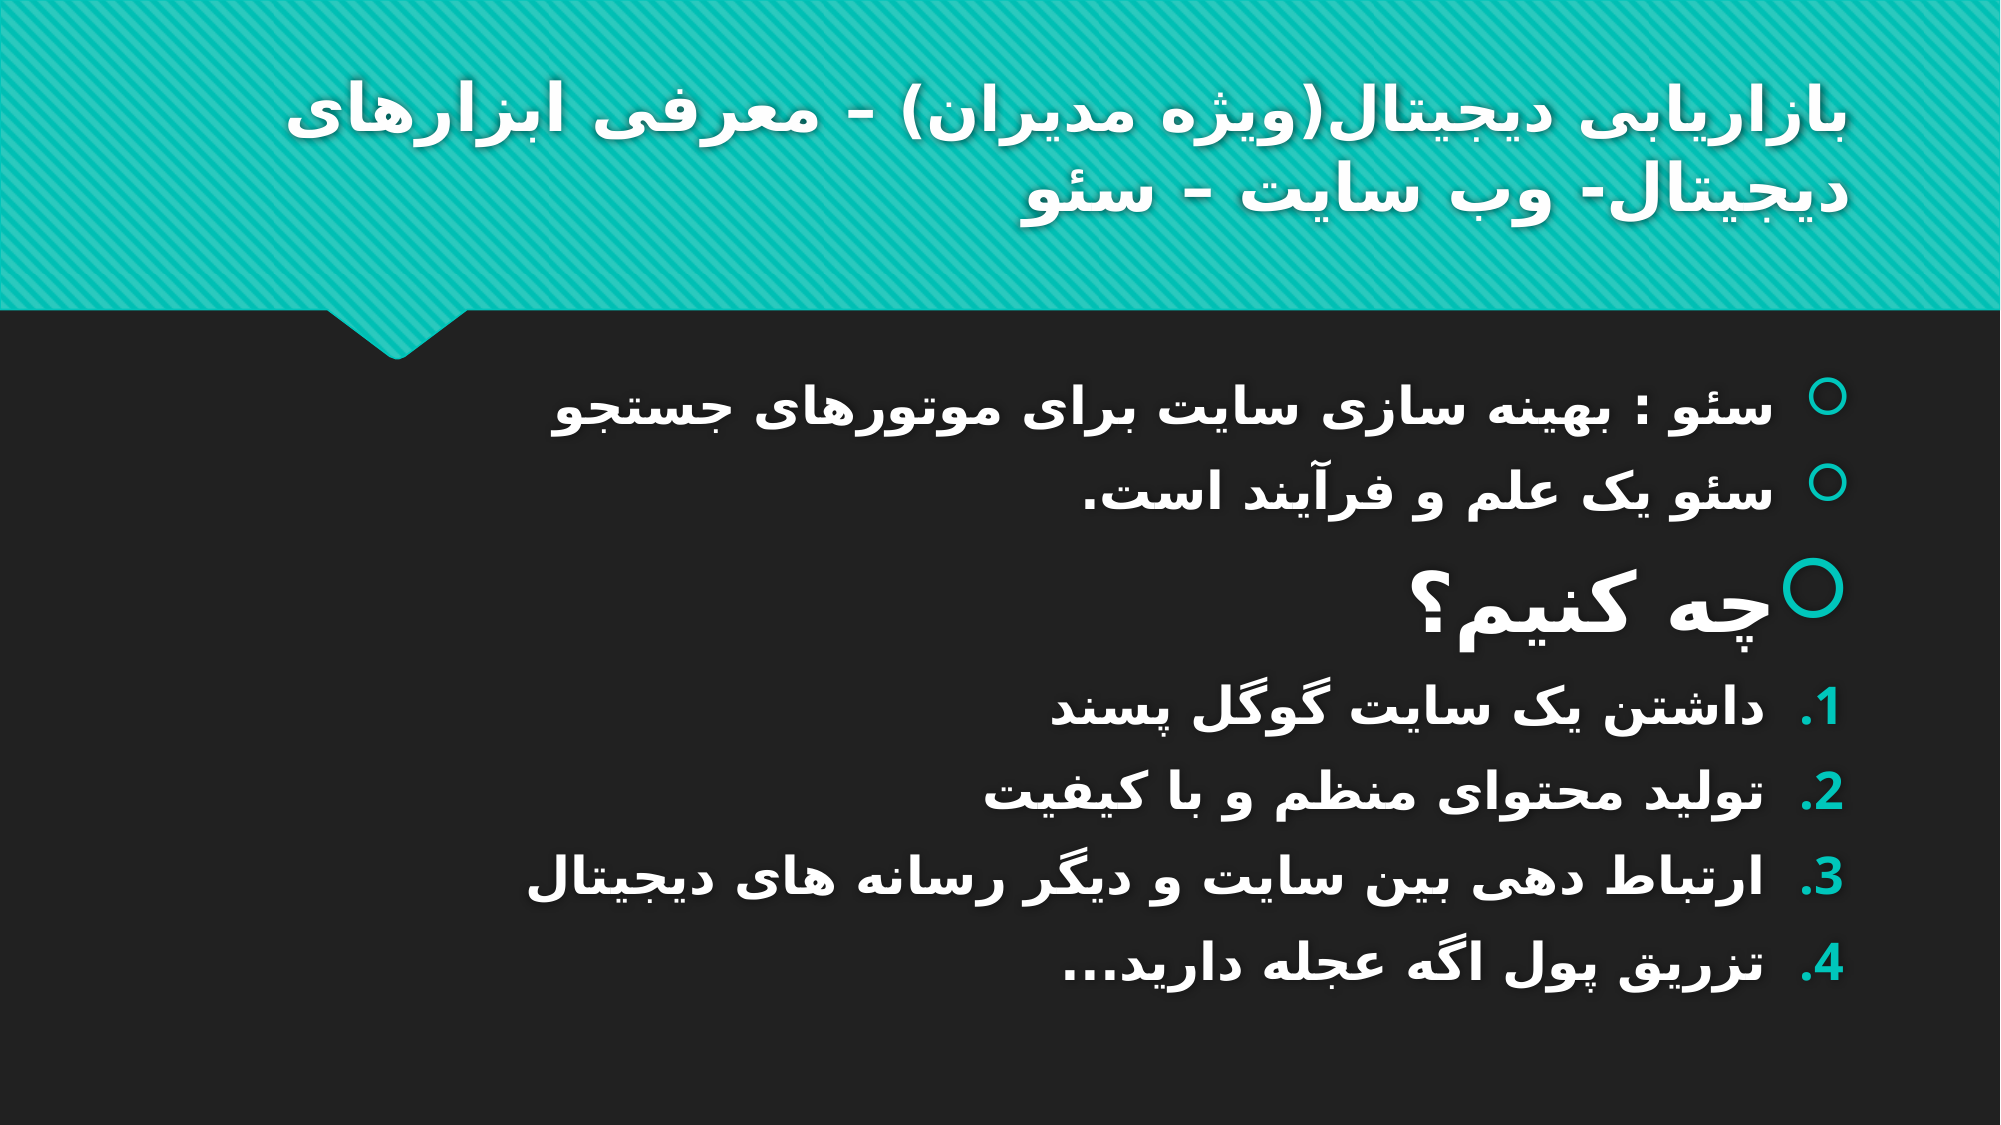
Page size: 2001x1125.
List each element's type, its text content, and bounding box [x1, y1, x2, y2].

title بازاریابی دیجیتال(ویژه مدیران) – معرفی ابزارهای دیجیتال- وب سایت – سئو [132, 73, 1868, 233]
list سئو : بهینه سازی سایت برای موتورهای جستجو سئو یک علم و فرآیند است. چه کنیم؟ داشتن یک سایت گوگل پسند تولید محتوای منظم و با کیفیت ارتباط دهی بین سایت و دیگر رسانه های دیجیتال تزریق پول اگه عجله دارید... [134, 364, 1866, 1125]
